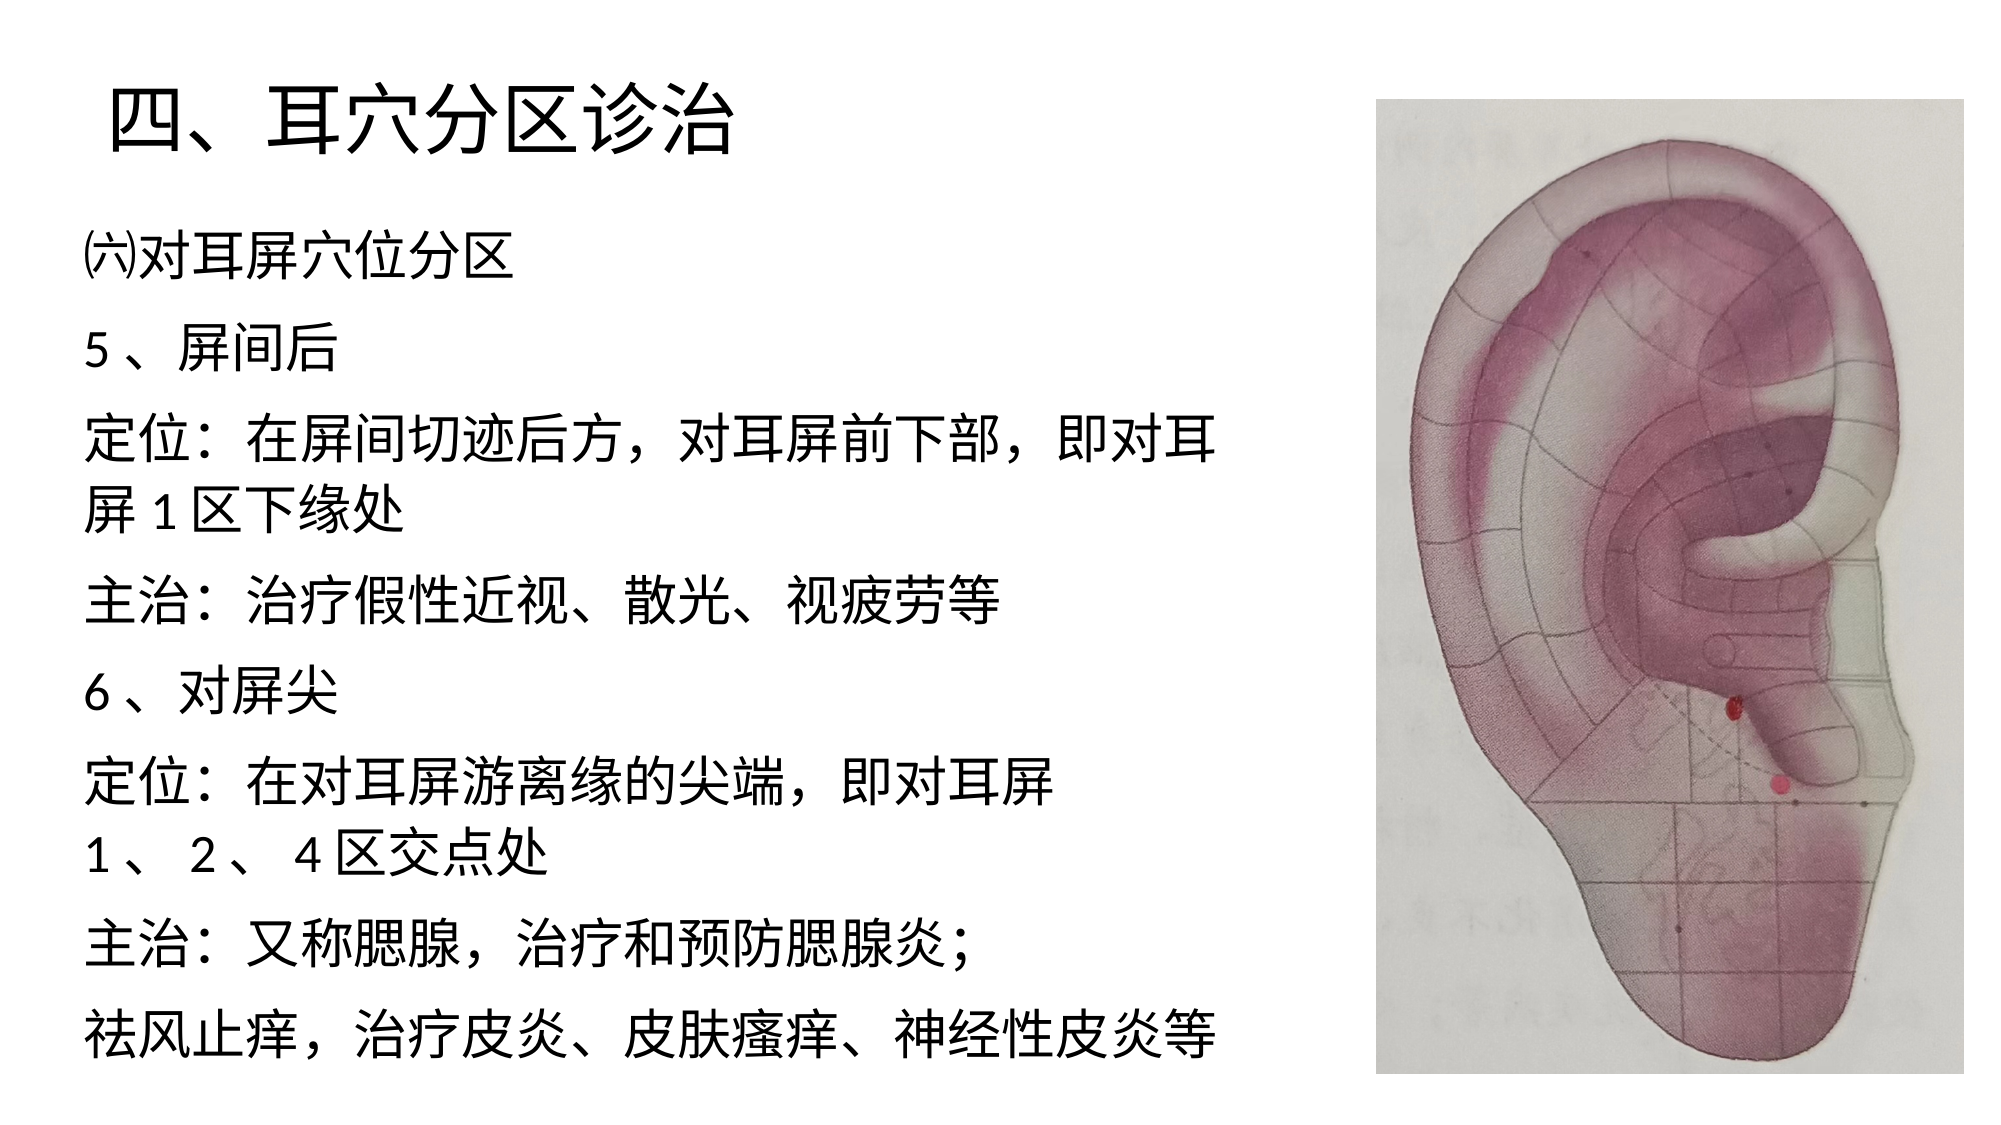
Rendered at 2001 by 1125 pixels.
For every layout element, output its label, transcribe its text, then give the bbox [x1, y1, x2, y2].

title 四、耳穴分区诊治 [91, 40, 854, 205]
picture [1376, 98, 1965, 1074]
list ㈥对耳屏穴位分区 5、屏间后 定位：在屏间切迹后方，对耳屏前下部，即对耳屏1区下缘处 主治：治疗假性近视、散光、视疲劳等 6、对屏尖 定位：在对耳屏游离缘的尖端，即对耳屏1、2、4区交点处 主治：又称腮腺，治疗和预防腮腺炎； 祛风止痒，治疗皮炎、皮肤瘙痒、神经性皮炎等 [69, 221, 1243, 1103]
